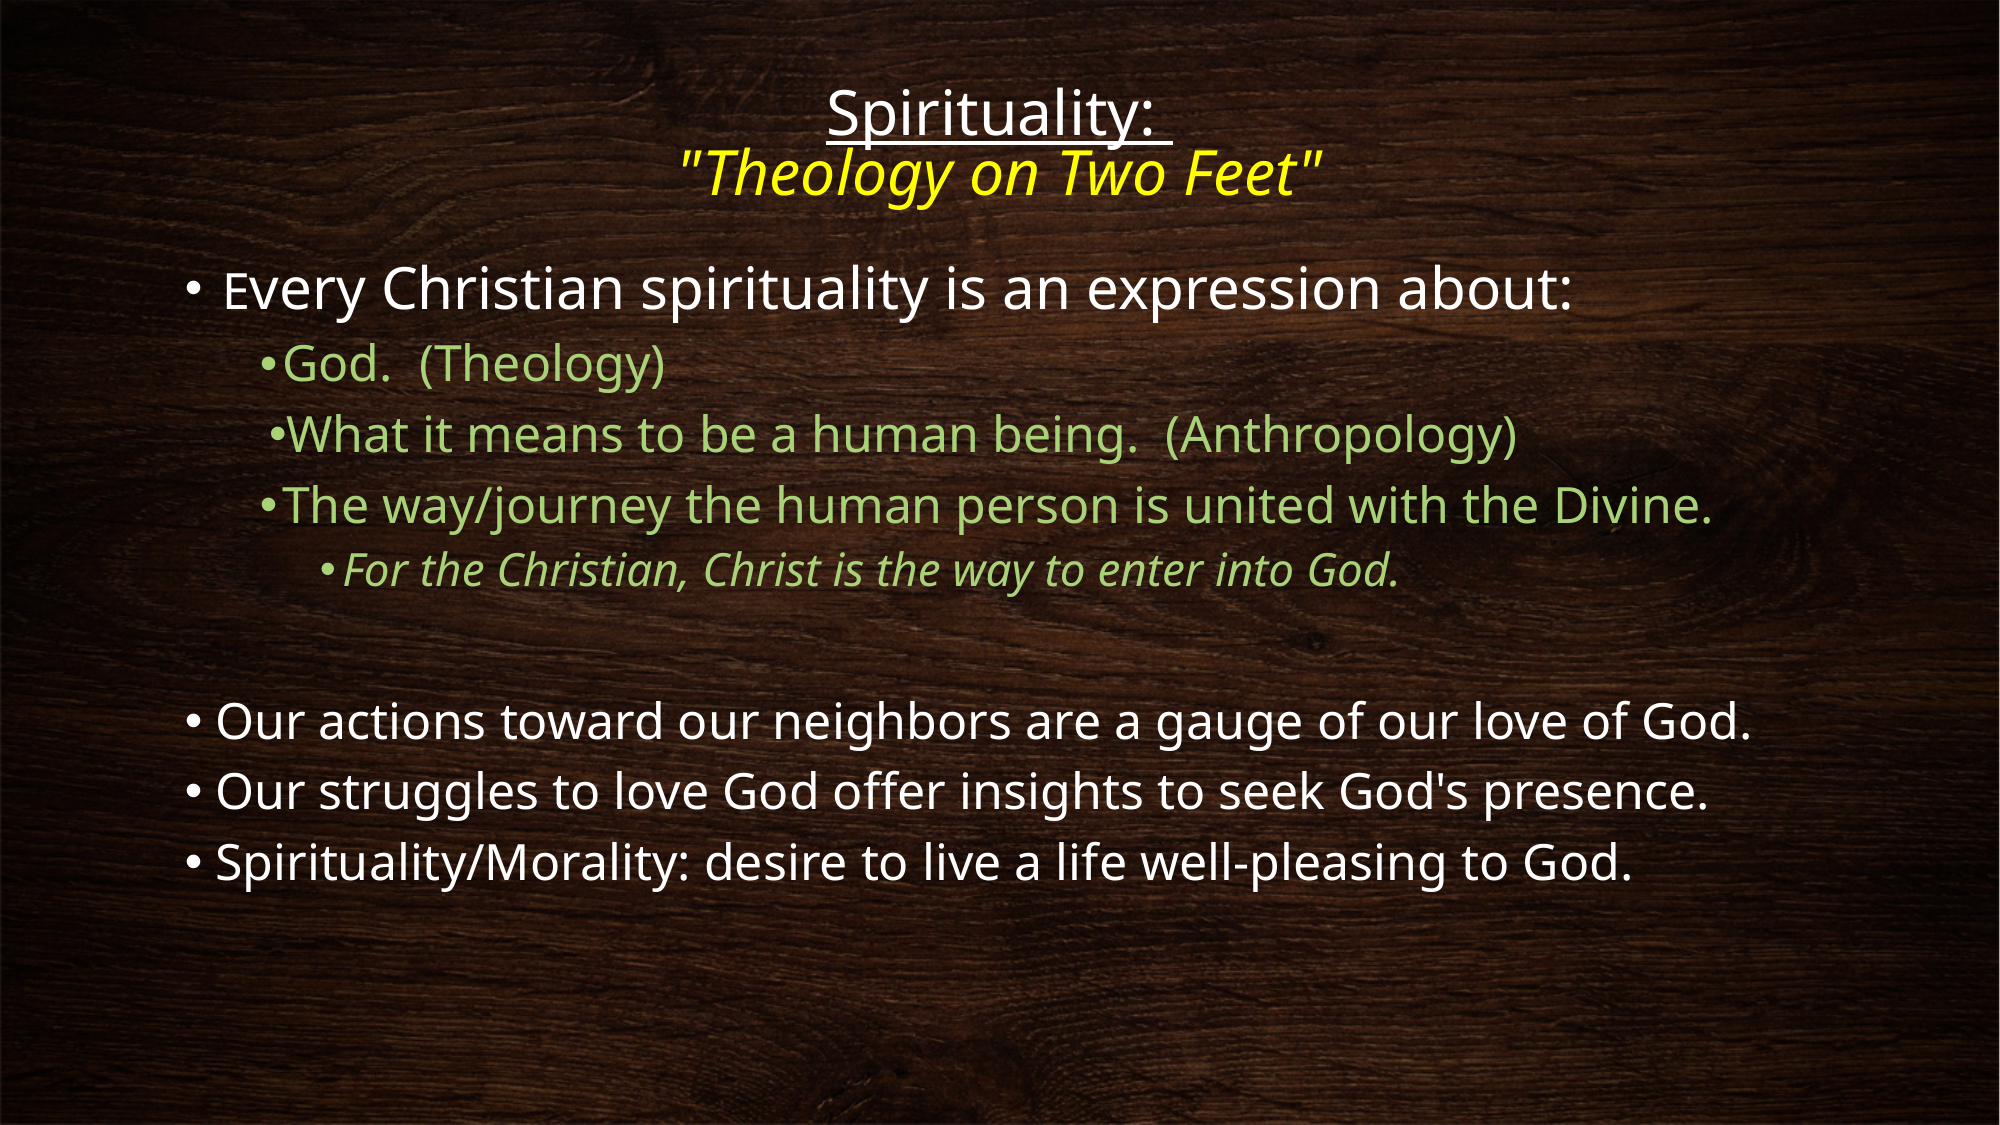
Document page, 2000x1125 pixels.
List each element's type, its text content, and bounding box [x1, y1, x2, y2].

list Every Christian spirituality is an expression about: God. (Theology) What it means to be a human being. (Anthropology) The way/journey the human person is united with the Divine. For the Christian, Christ is the way to enter into God. Our actions toward our neighbors are a gauge of our love of God. Our struggles to love God offer insights to seek God's presence. Spirituality/Morality: desire to live a life well-pleasing to God. [169, 251, 1865, 999]
picture [0, 0, 2000, 1125]
title Spirituality: "Theology on Two Feet" [212, 17, 1788, 251]
